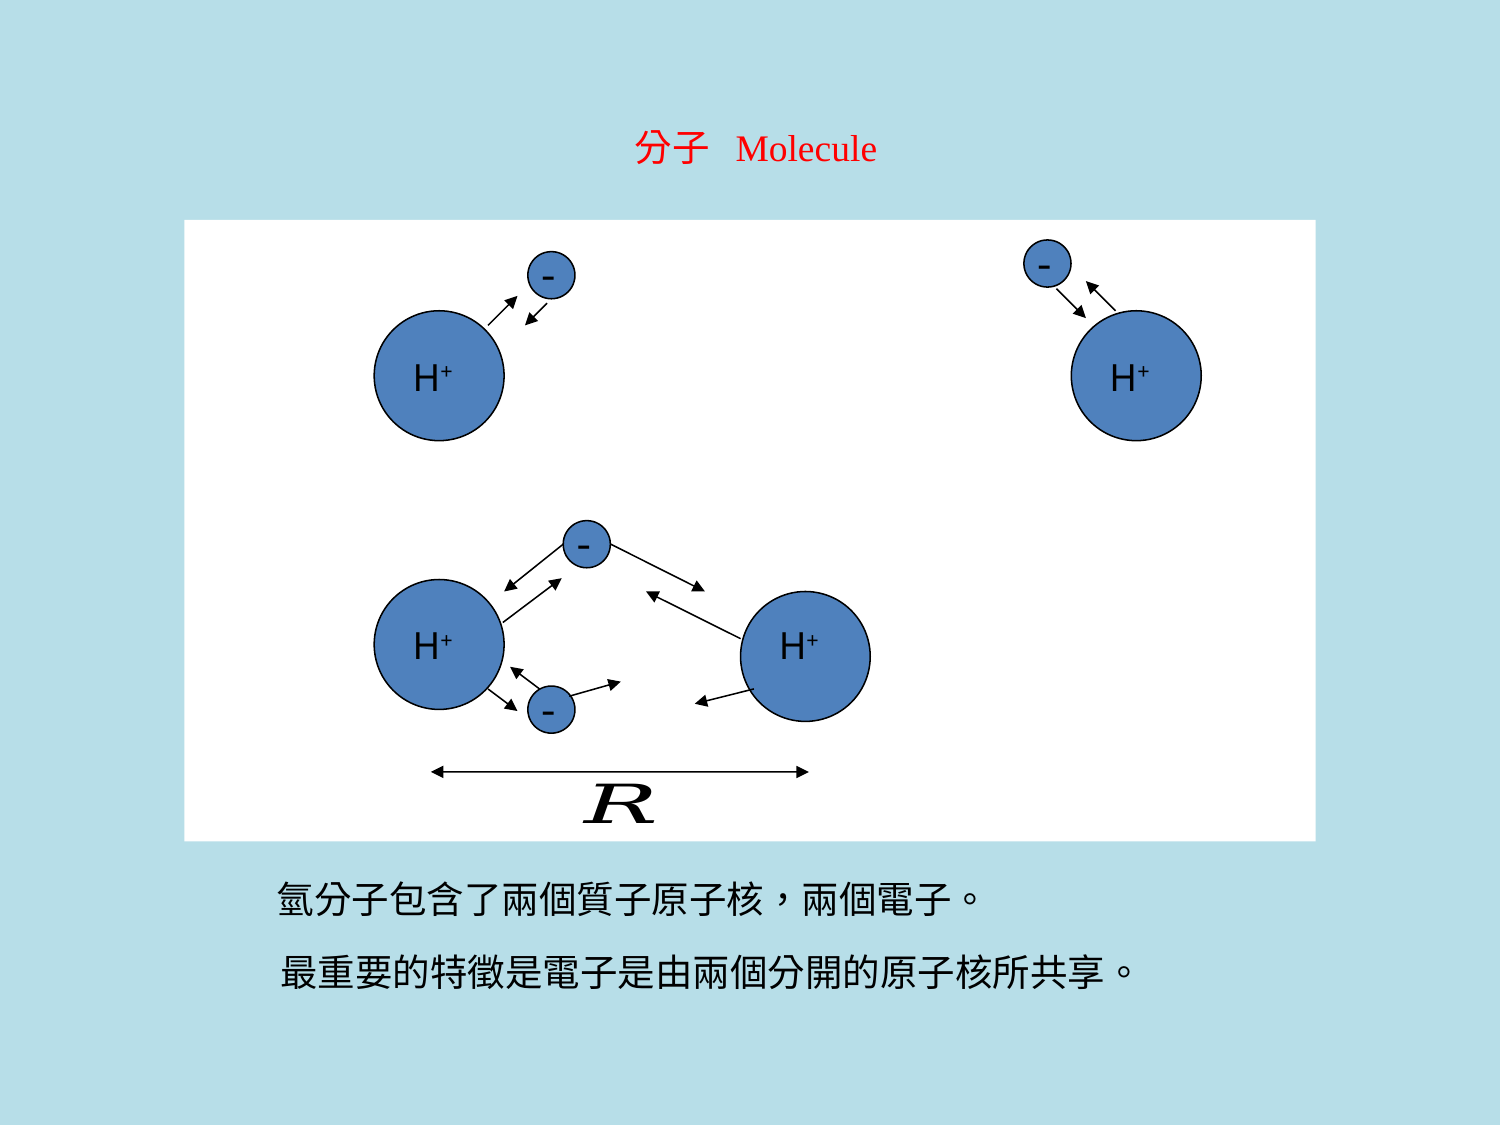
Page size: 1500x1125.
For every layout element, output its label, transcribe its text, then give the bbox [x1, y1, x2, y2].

text_box - [516, 239, 575, 305]
text_box [694, 688, 754, 707]
text_box [504, 544, 564, 592]
text_box H+ [397, 346, 481, 406]
text_box H+ [763, 614, 847, 675]
text_box [430, 765, 809, 779]
text_box [374, 310, 505, 441]
text_box [569, 679, 621, 697]
text_box - [516, 674, 575, 739]
text_box H+ [397, 614, 481, 675]
text_box [646, 591, 741, 639]
text_box [182, 218, 1318, 844]
text_box [374, 579, 505, 710]
text_box [487, 688, 518, 712]
text_box - [551, 508, 611, 574]
text_box [611, 544, 705, 592]
text_box [740, 591, 871, 722]
text_box - [1012, 228, 1072, 293]
text_box H+ [1094, 346, 1178, 406]
text_box 分子 Molecule [619, 116, 983, 177]
text_box [525, 303, 548, 326]
text_box [1071, 310, 1202, 441]
text_box [502, 578, 562, 623]
text_box [1056, 288, 1086, 319]
text_box [510, 666, 540, 690]
text_box [1085, 281, 1116, 311]
text_box [487, 295, 518, 326]
text_box 最重要的特徵是電子是由兩個分開的原子核所共享。 [265, 941, 1377, 1002]
